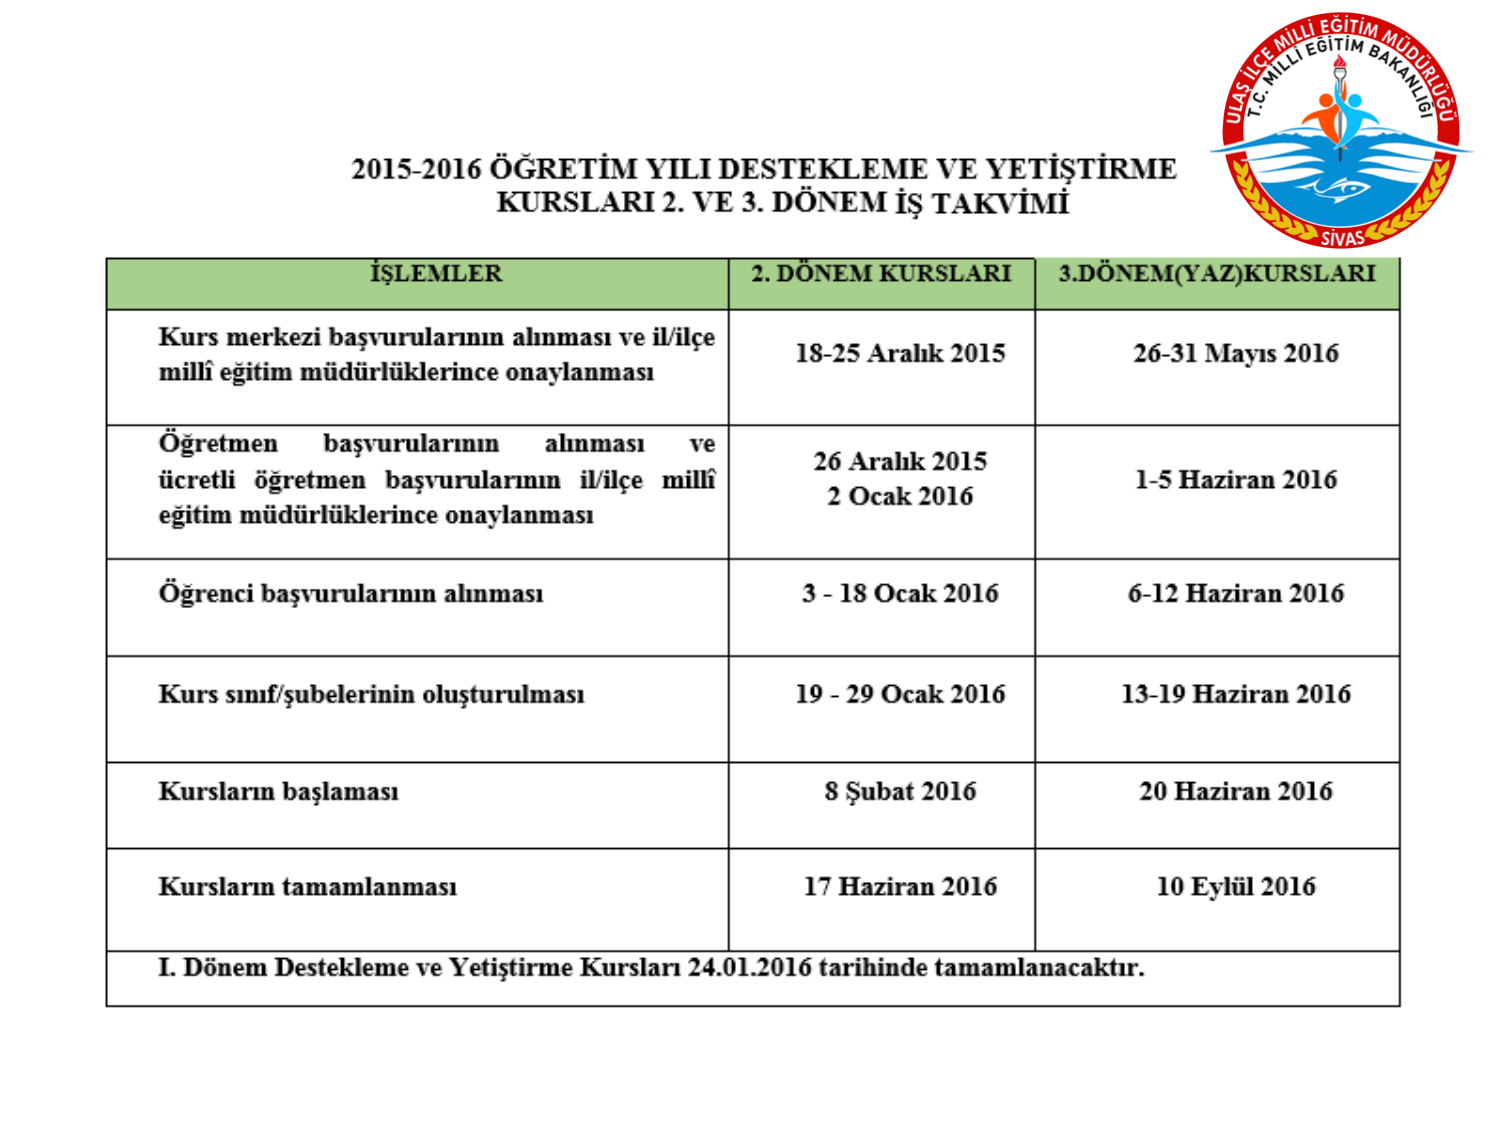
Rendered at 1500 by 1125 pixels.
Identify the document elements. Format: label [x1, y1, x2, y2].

picture [76, 7, 1475, 1024]
